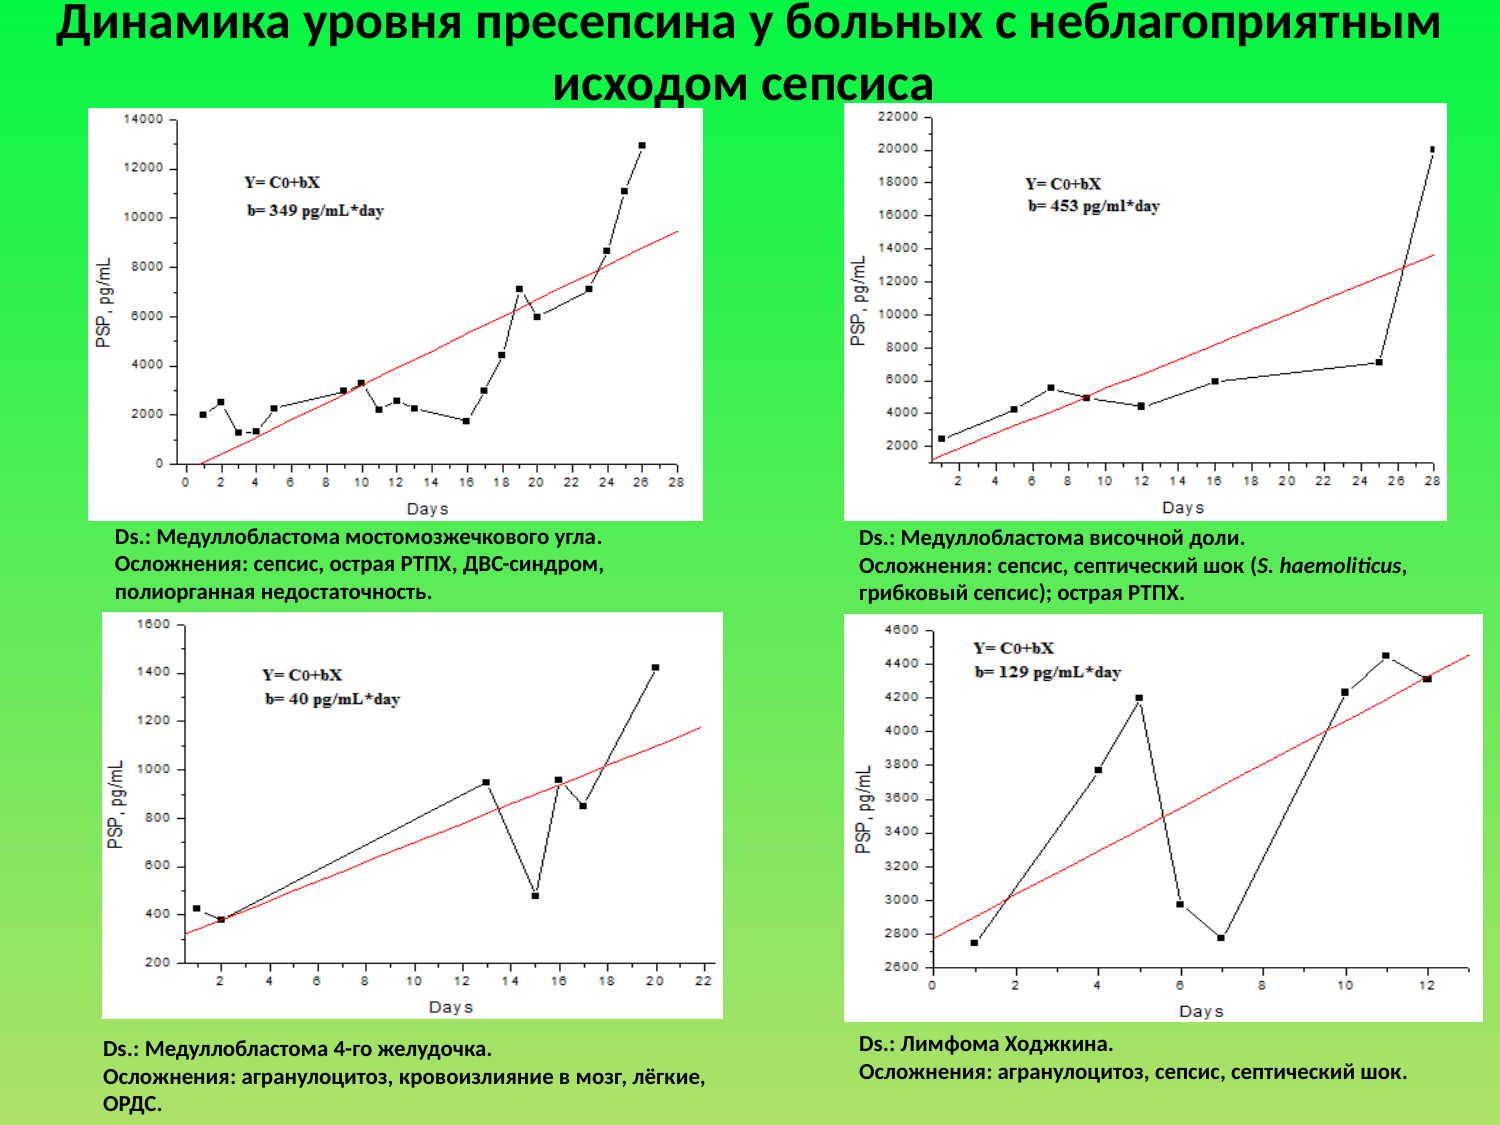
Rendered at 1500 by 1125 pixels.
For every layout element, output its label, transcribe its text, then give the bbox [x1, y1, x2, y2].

text_box Ds.: Лимфома Ходжкина. Осложнения: агранулоцитоз, сепсис, септический шок. [844, 1021, 1495, 1092]
text_box Ds.: Медуллобластома височной доли. Осложнения: сепсис, септический шок (S. haemoliticus, грибковый сепсис); острая РТПХ. [844, 515, 1500, 613]
text_box Ds.: Медуллобластома мостомозжечкового угла. Осложнения: сепсис, острая РТПХ, ДВС-синдром, полиорганная недостаточность. [100, 524, 708, 611]
picture [88, 107, 703, 521]
picture [844, 614, 1483, 1022]
text_box Ds.: Медуллобластома 4-го желудочка. Осложнения: агранулоцитоз, кровоизлияние в мозг, лёгкие, ОРДС. [88, 1026, 762, 1124]
title Динамика уровня пресепсина у больных с неблагоприятным исходом сепсиса [0, 0, 1500, 97]
picture [844, 103, 1448, 521]
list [101, 612, 724, 1020]
